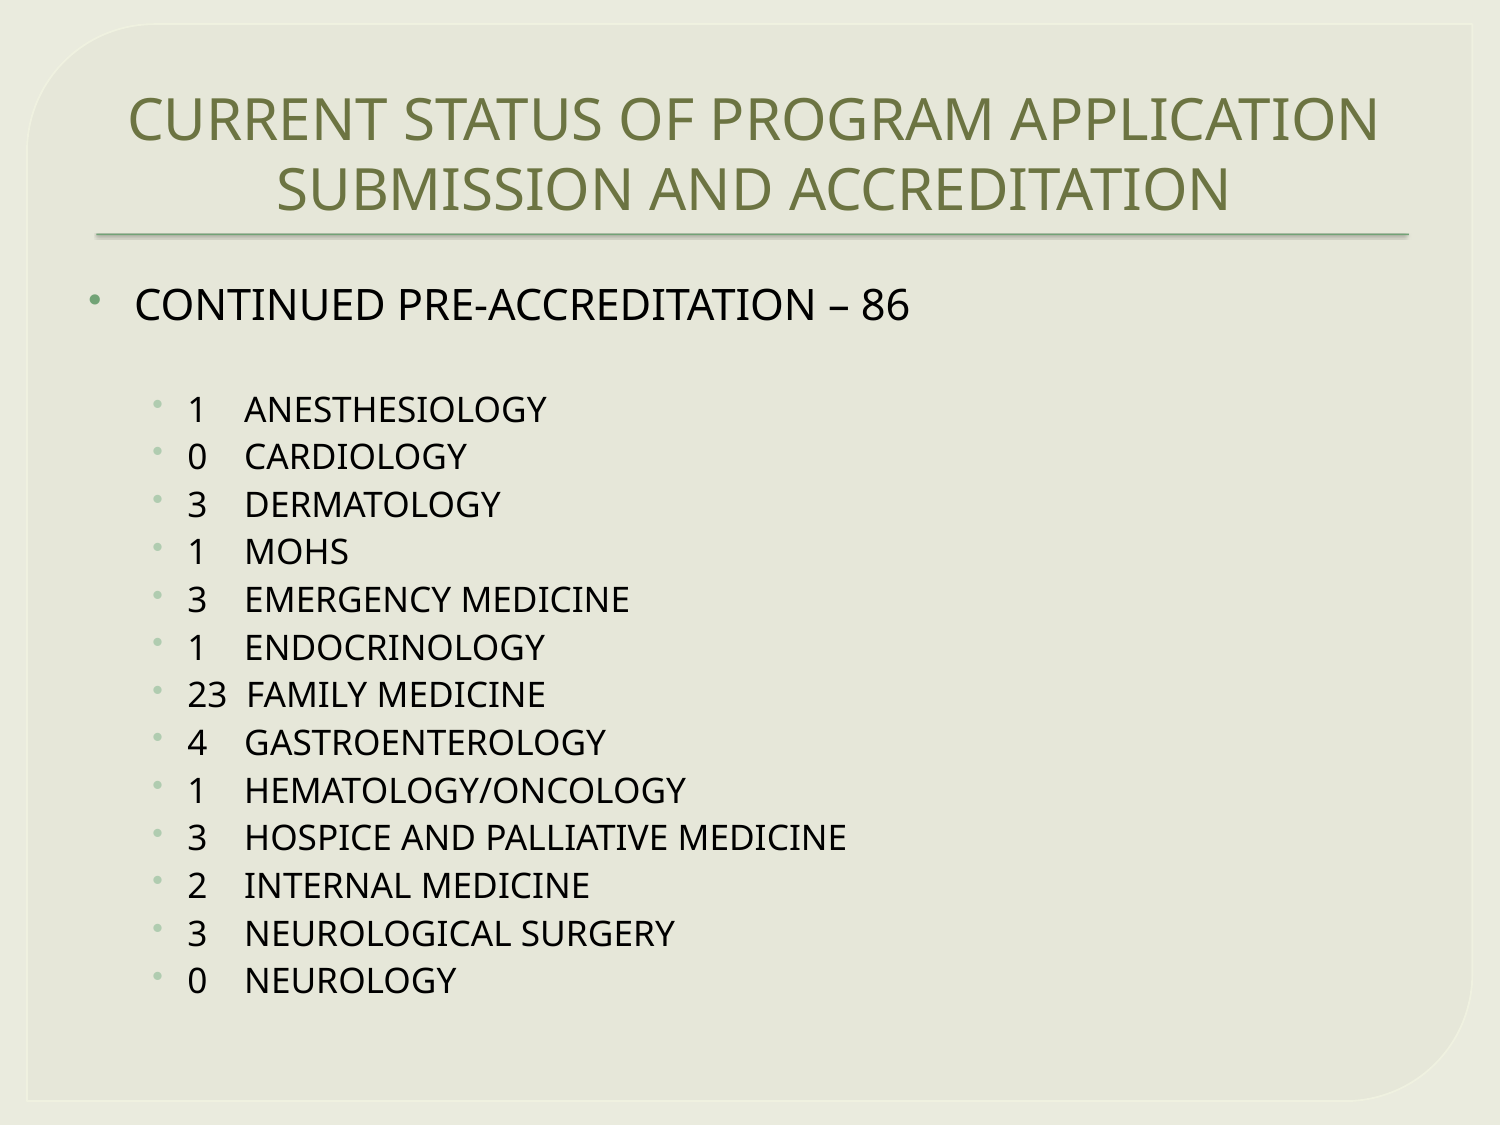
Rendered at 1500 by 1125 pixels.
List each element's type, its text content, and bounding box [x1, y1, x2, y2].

title CURRENT STATUS OF PROGRAM APPLICATION SUBMISSION AND ACCREDITATION [75, 41, 1425, 230]
list CONTINUED PRE-ACCREDITATION – 86 1 ANESTHESIOLOGY 0 CARDIOLOGY 3 DERMATOLOGY 1 MOHS 3 EMERGENCY MEDICINE 1 ENDOCRINOLOGY 23 FAMILY MEDICINE 4 GASTROENTEROLOGY 1 HEMATOLOGY/ONCOLOGY 3 HOSPICE AND PALLIATIVE MEDICINE 2 INTERNAL MEDICINE 3 NEUROLOGICAL SURGERY 0 NEUROLOGY [75, 270, 1425, 1013]
